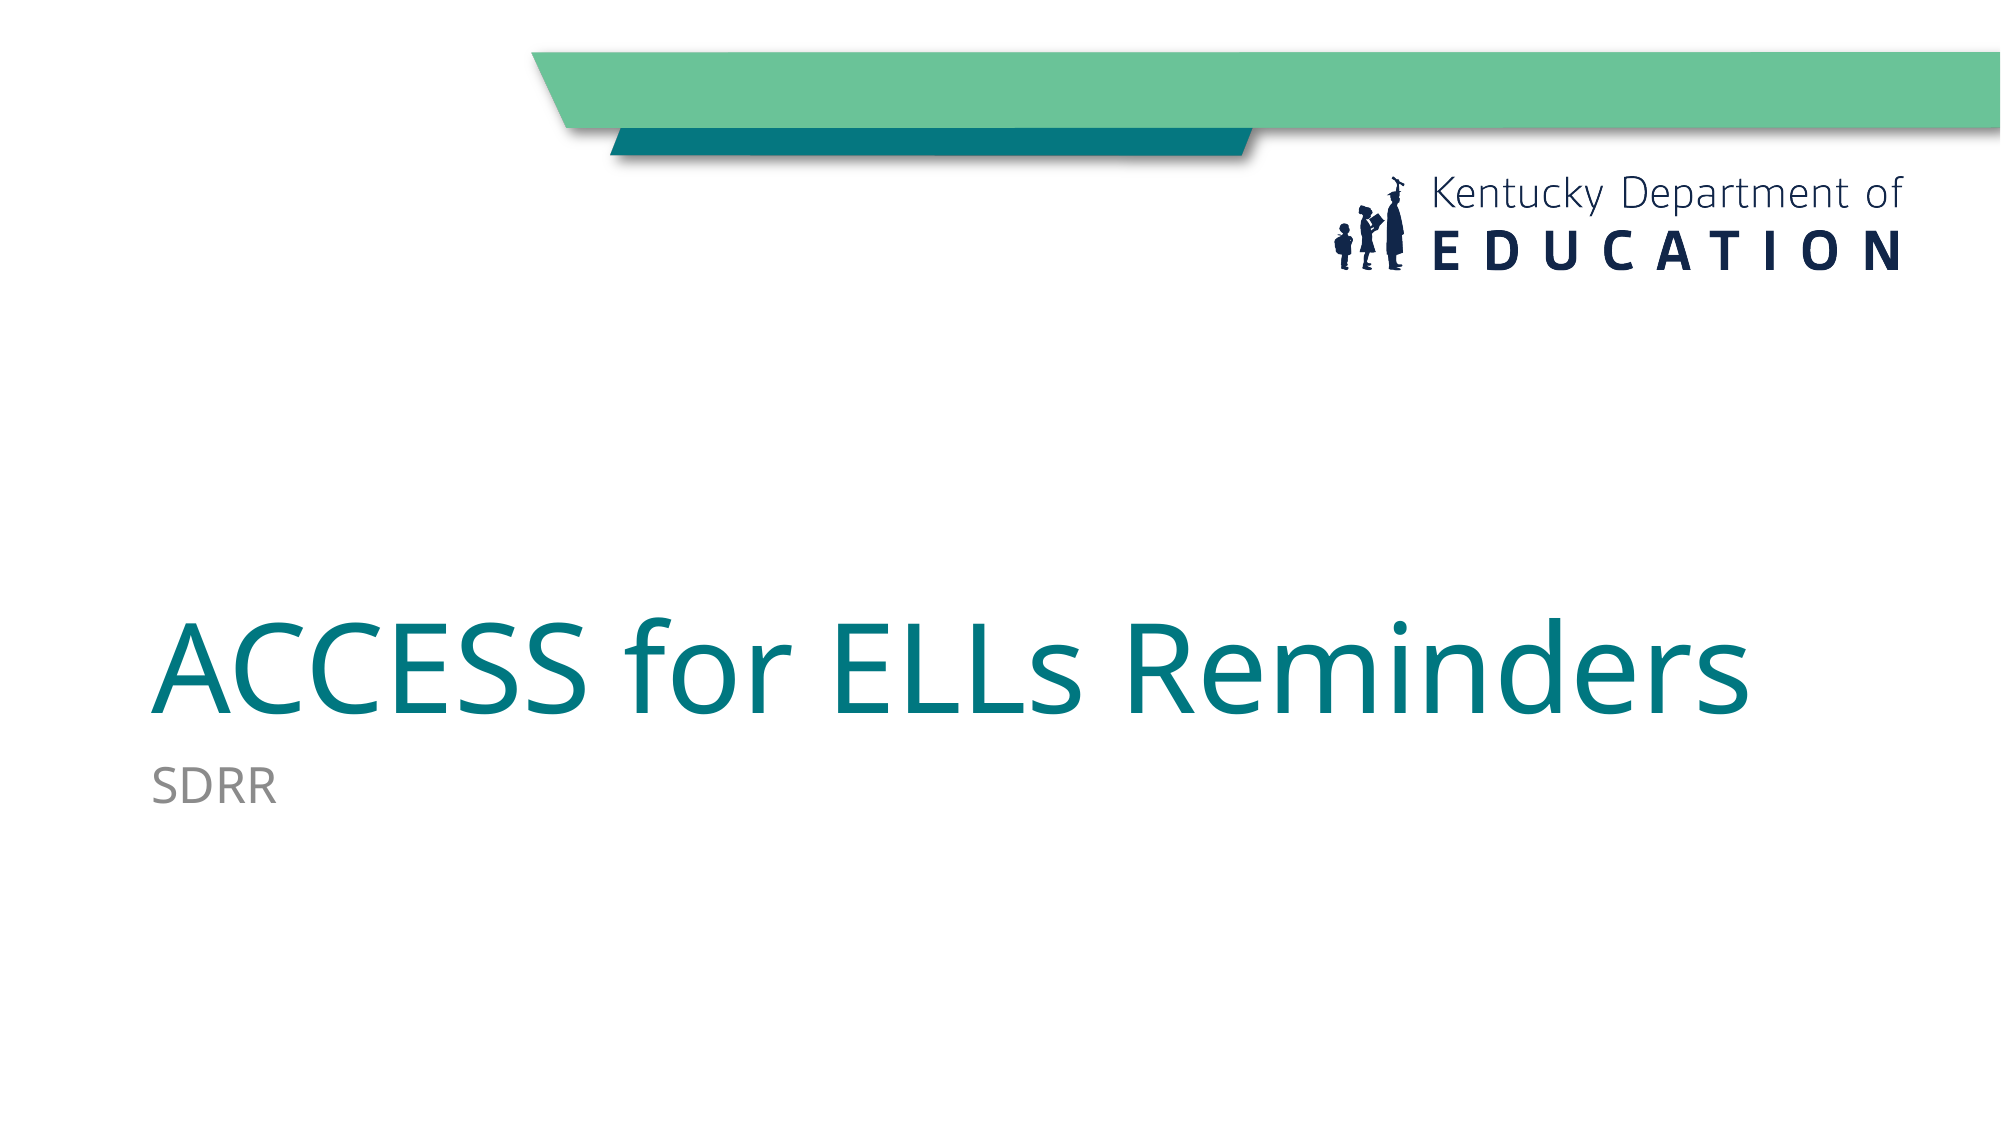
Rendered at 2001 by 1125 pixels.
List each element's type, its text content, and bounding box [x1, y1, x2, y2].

list SDRR [136, 752, 1862, 999]
picture [0, 0, 2001, 1125]
title ACCESS for ELLs Reminders [136, 280, 1862, 749]
